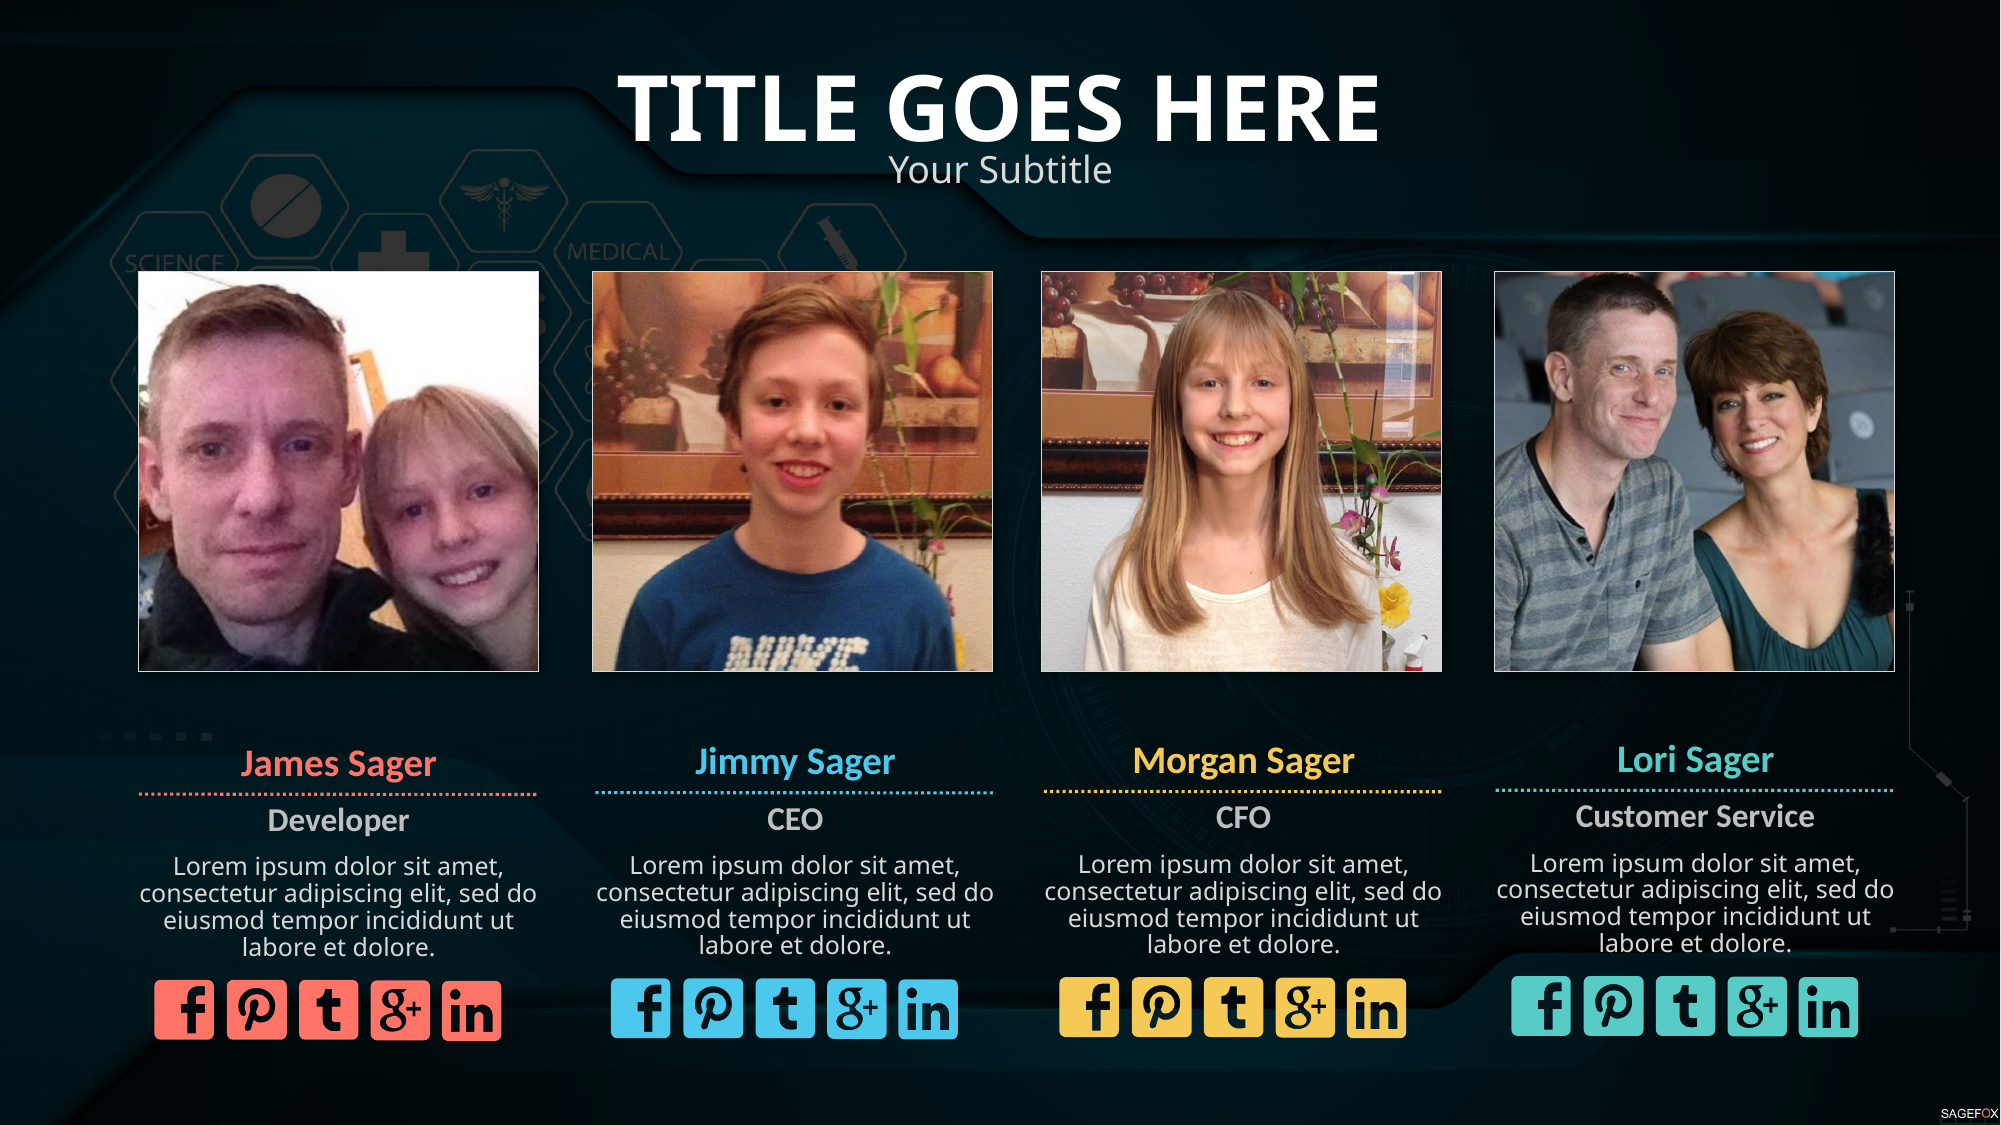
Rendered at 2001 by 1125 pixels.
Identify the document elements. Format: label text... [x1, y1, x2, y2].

text_box [1040, 270, 1442, 672]
text_box Lorem ipsum dolor sit amet, consectetur adipiscing elit, sed do eiusmod tempor incididunt ut labore et dolore. [138, 854, 539, 968]
text_box Morgan Sager [1068, 739, 1419, 782]
text_box CEO [620, 798, 971, 841]
text_box CFO [1068, 797, 1419, 840]
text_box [1059, 977, 1407, 1039]
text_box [548, 42, 1452, 199]
text_box Lorem ipsum dolor sit amet, consectetur adipiscing elit, sed do eiusmod tempor incididunt ut labore et dolore. [1495, 850, 1896, 964]
text_box Jimmy Sager [620, 740, 971, 784]
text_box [1511, 976, 1859, 1038]
text_box Developer [163, 799, 514, 842]
text_box [591, 270, 993, 672]
text_box [1494, 271, 1896, 673]
text_box [138, 270, 540, 672]
text_box Lorem ipsum dolor sit amet, consectetur adipiscing elit, sed do eiusmod tempor incididunt ut labore et dolore. [595, 852, 996, 966]
text_box Lori Sager [1520, 738, 1871, 781]
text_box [610, 978, 958, 1040]
text_box James Sager [163, 742, 514, 785]
text_box Customer Service [1520, 796, 1871, 839]
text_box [154, 979, 502, 1041]
picture [0, 0, 2001, 1125]
text_box Lorem ipsum dolor sit amet, consectetur adipiscing elit, sed do eiusmod tempor incididunt ut labore et dolore. [1043, 851, 1444, 965]
